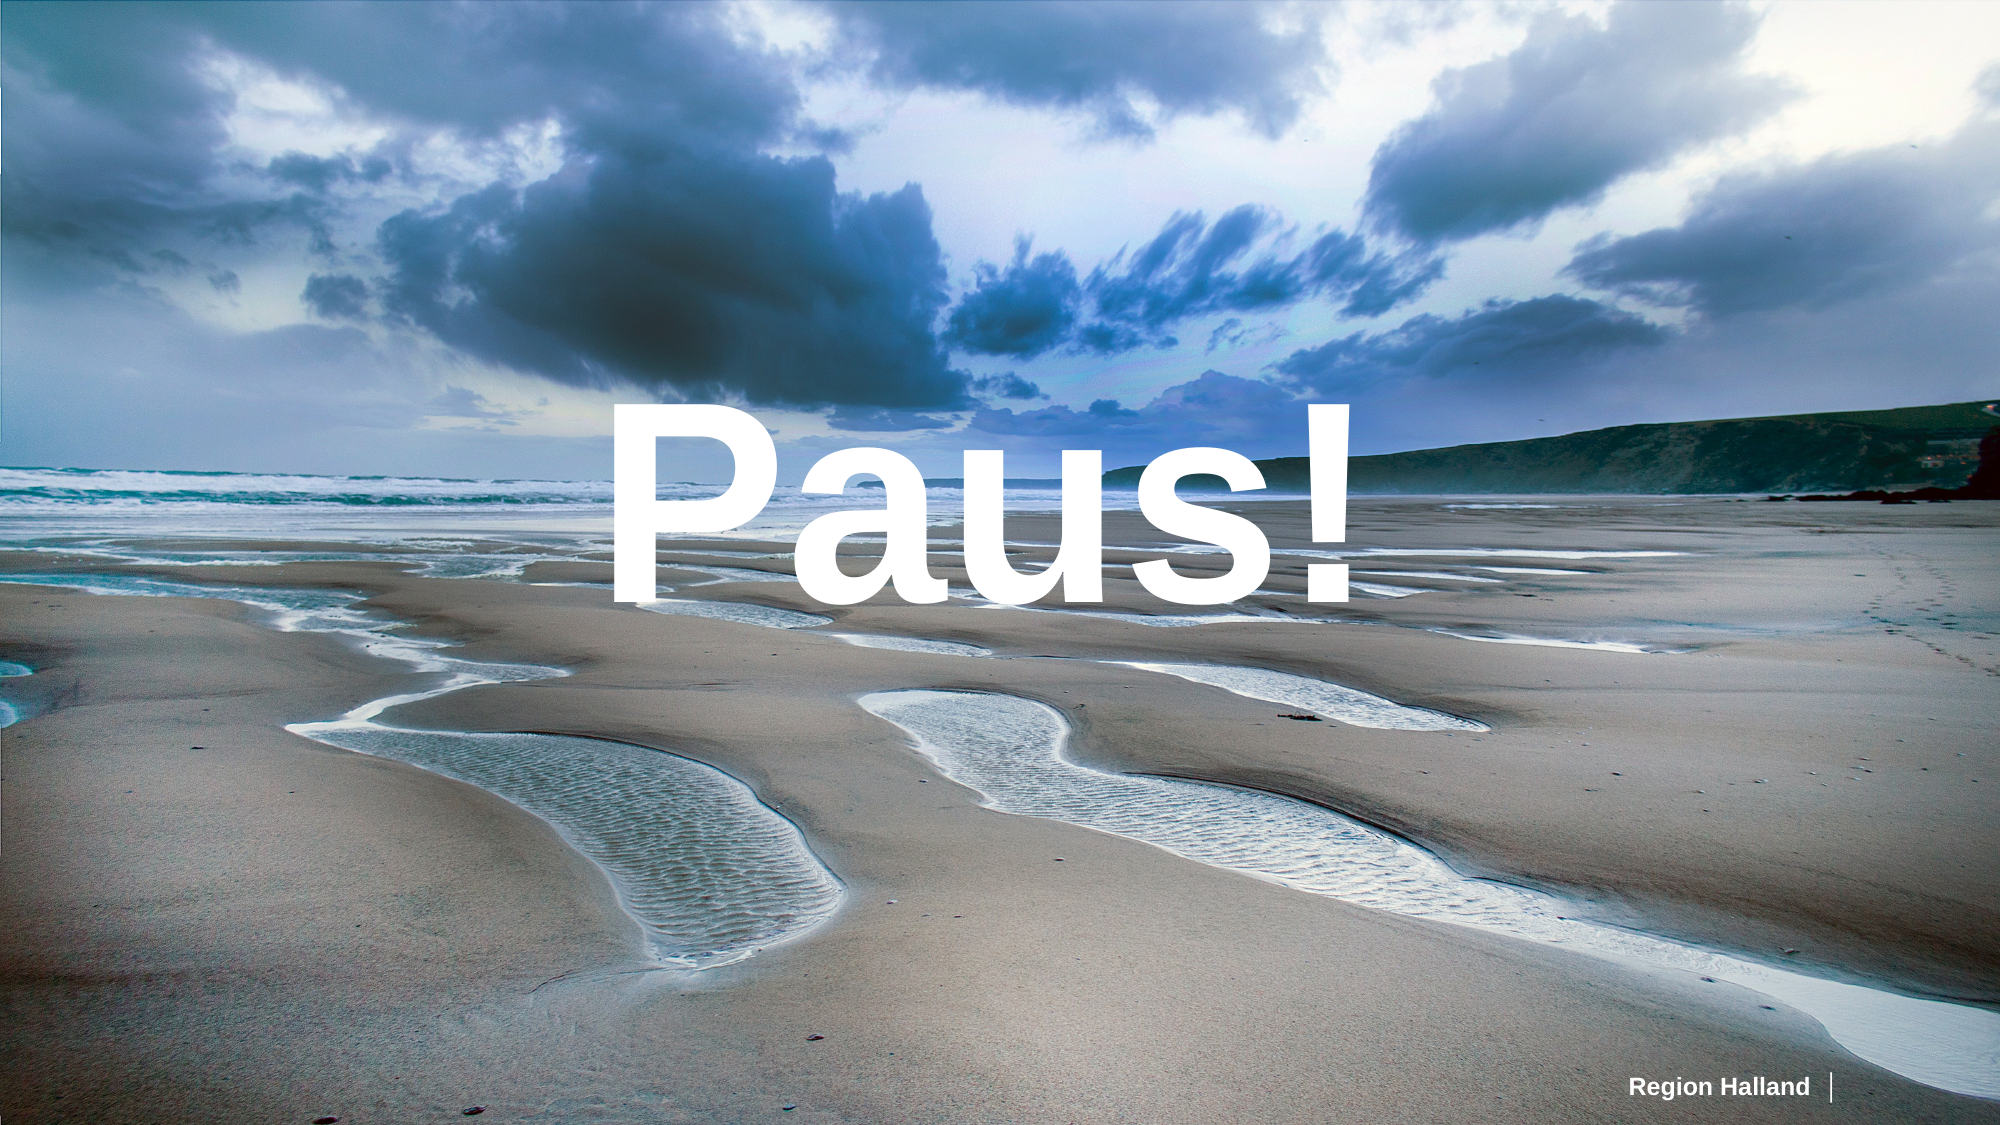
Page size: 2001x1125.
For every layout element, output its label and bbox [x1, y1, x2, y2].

list [0, 0, 2000, 1125]
